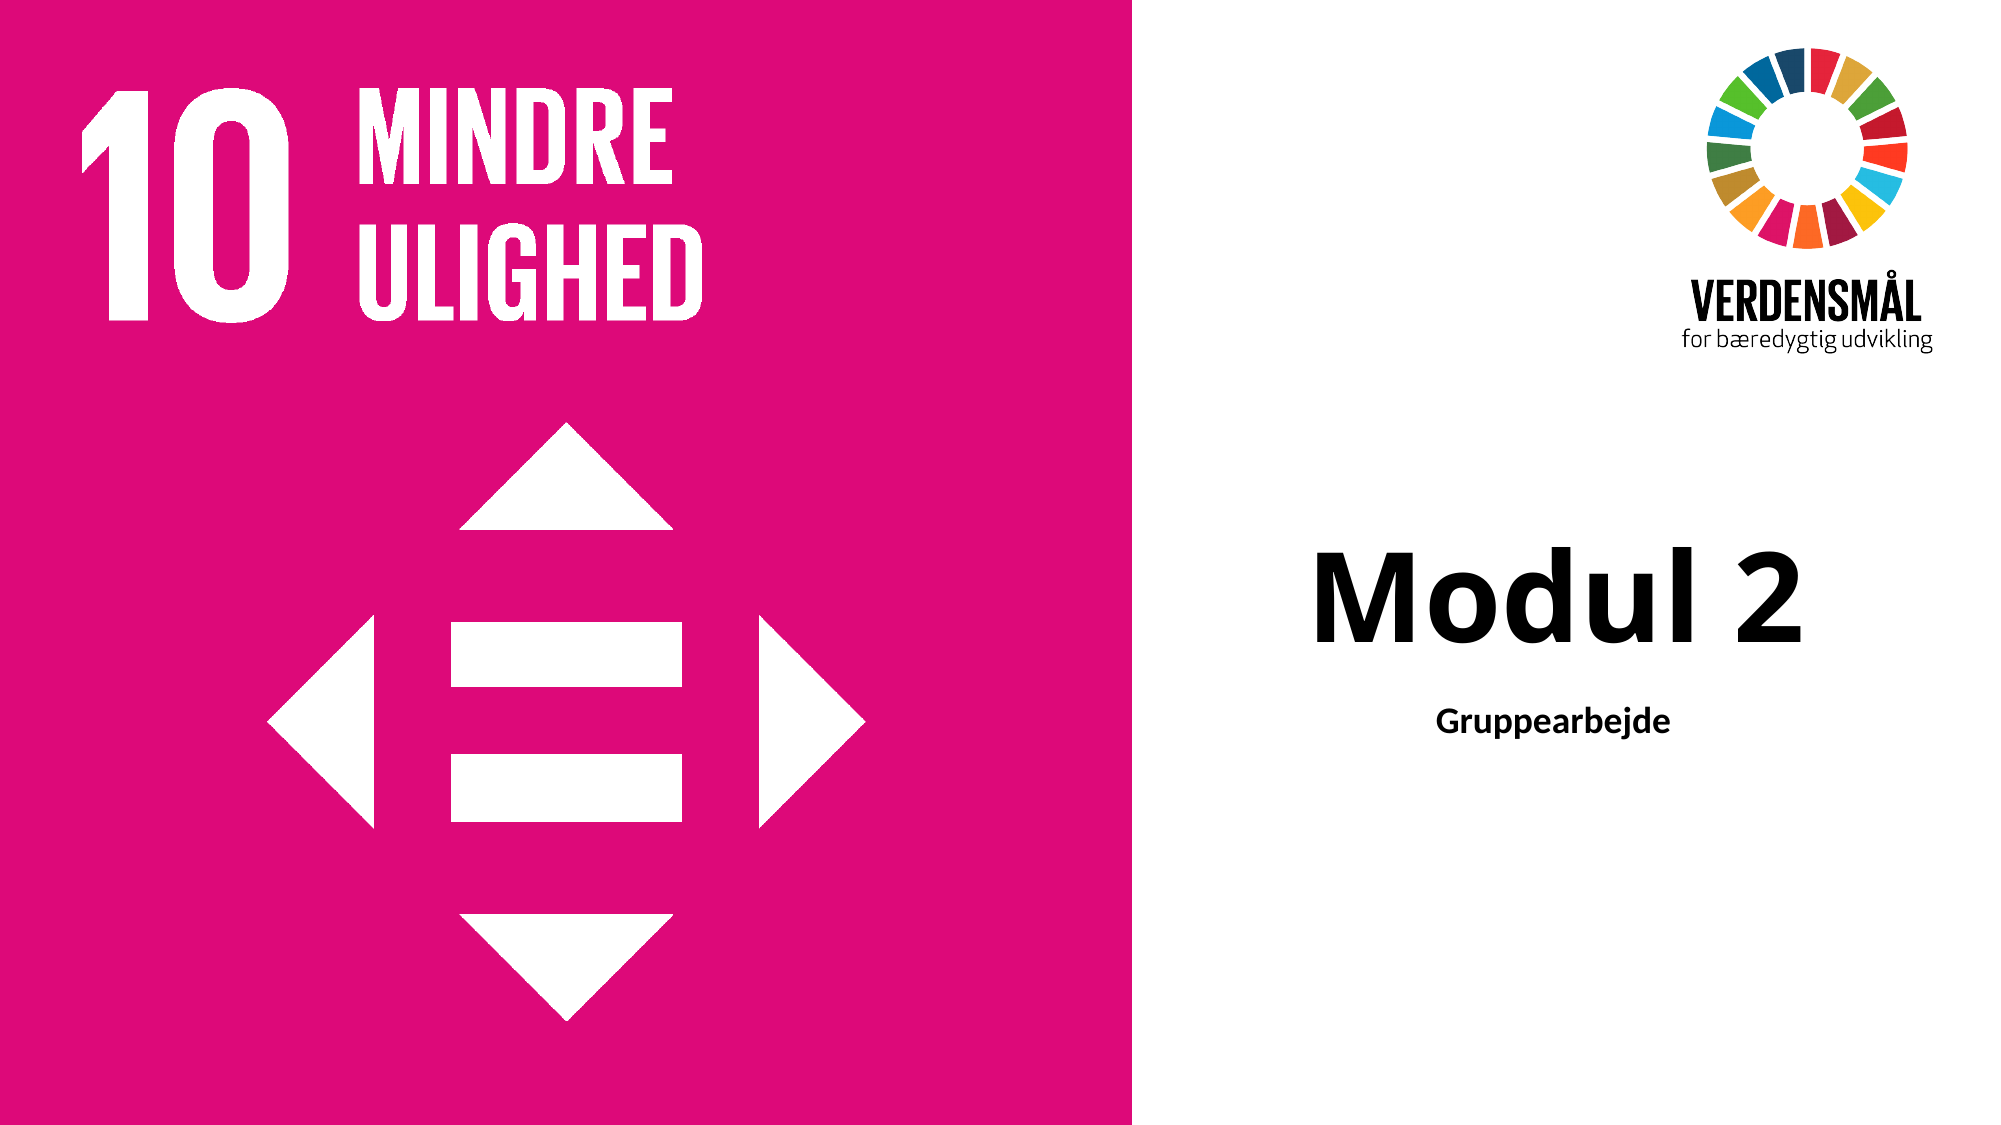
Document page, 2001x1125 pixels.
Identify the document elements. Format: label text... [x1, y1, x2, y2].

title Modul 2 [1132, 510, 2000, 678]
text_box Gruppearbejde [1132, 688, 1995, 748]
picture [1615, 2, 1999, 387]
picture [0, 0, 1132, 1125]
